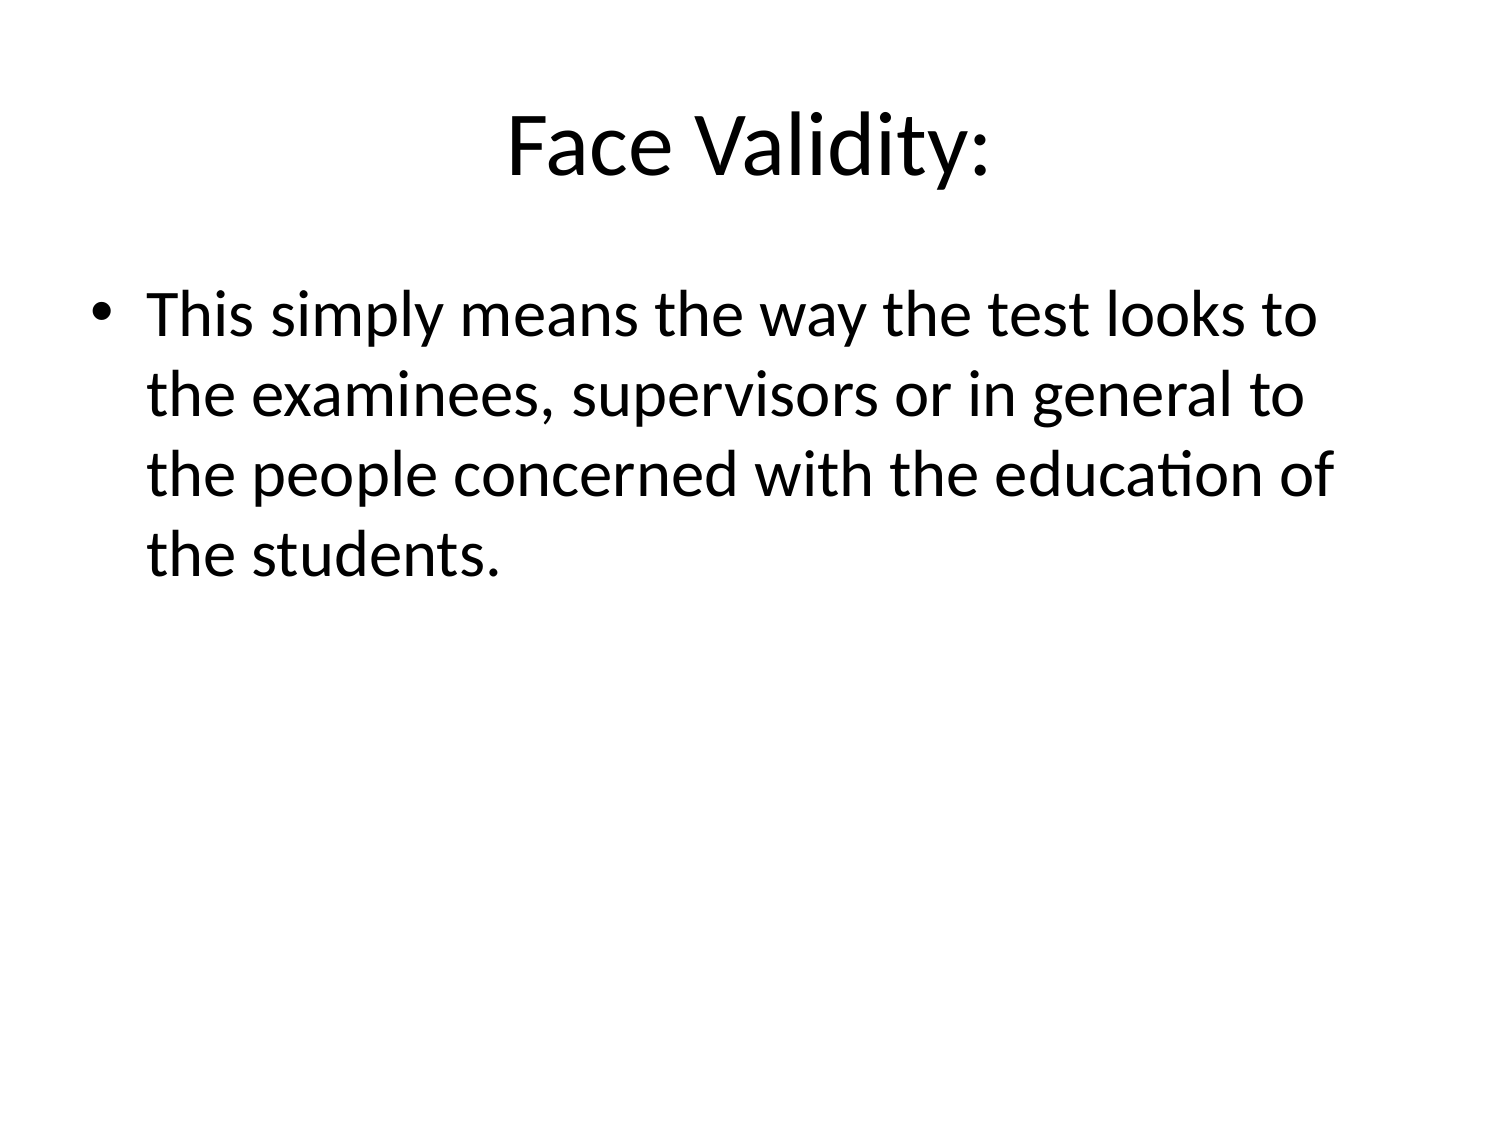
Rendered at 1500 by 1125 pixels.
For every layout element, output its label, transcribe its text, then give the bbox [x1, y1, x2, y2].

list This simply means the way the test looks to the examinees, supervisors or in general to the people concerned with the education of the students. [75, 262, 1425, 1005]
title Face Validity: [75, 45, 1425, 233]
